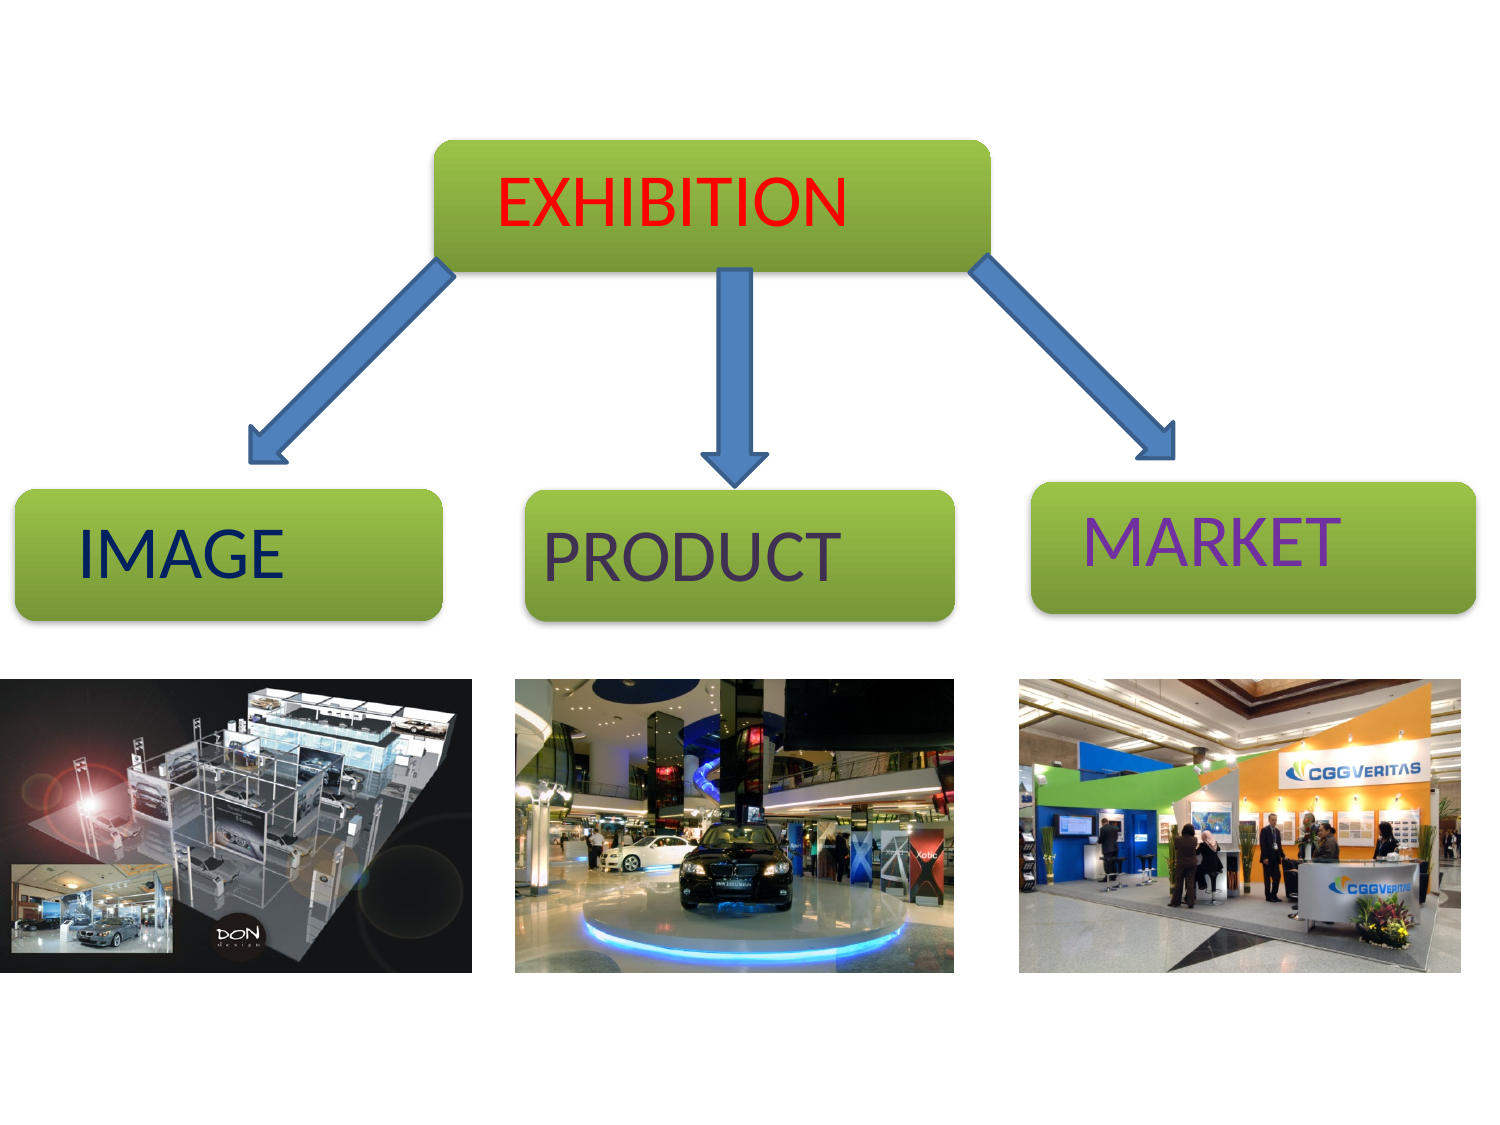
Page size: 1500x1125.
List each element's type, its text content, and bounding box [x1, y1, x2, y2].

text_box [433, 139, 992, 272]
text_box [700, 267, 770, 487]
text_box [248, 256, 457, 465]
text_box [525, 503, 955, 622]
text_box [967, 252, 1176, 461]
text_box [1031, 481, 1477, 614]
text_box PRODUCT [527, 498, 967, 604]
picture [515, 679, 954, 973]
text_box EXHIBITION [481, 143, 1030, 249]
text_box [530, 489, 951, 498]
text_box MARKET [1066, 484, 1457, 590]
picture [1019, 679, 1461, 973]
text_box IMAGE [62, 496, 454, 601]
text_box [15, 489, 443, 622]
picture [0, 679, 472, 973]
